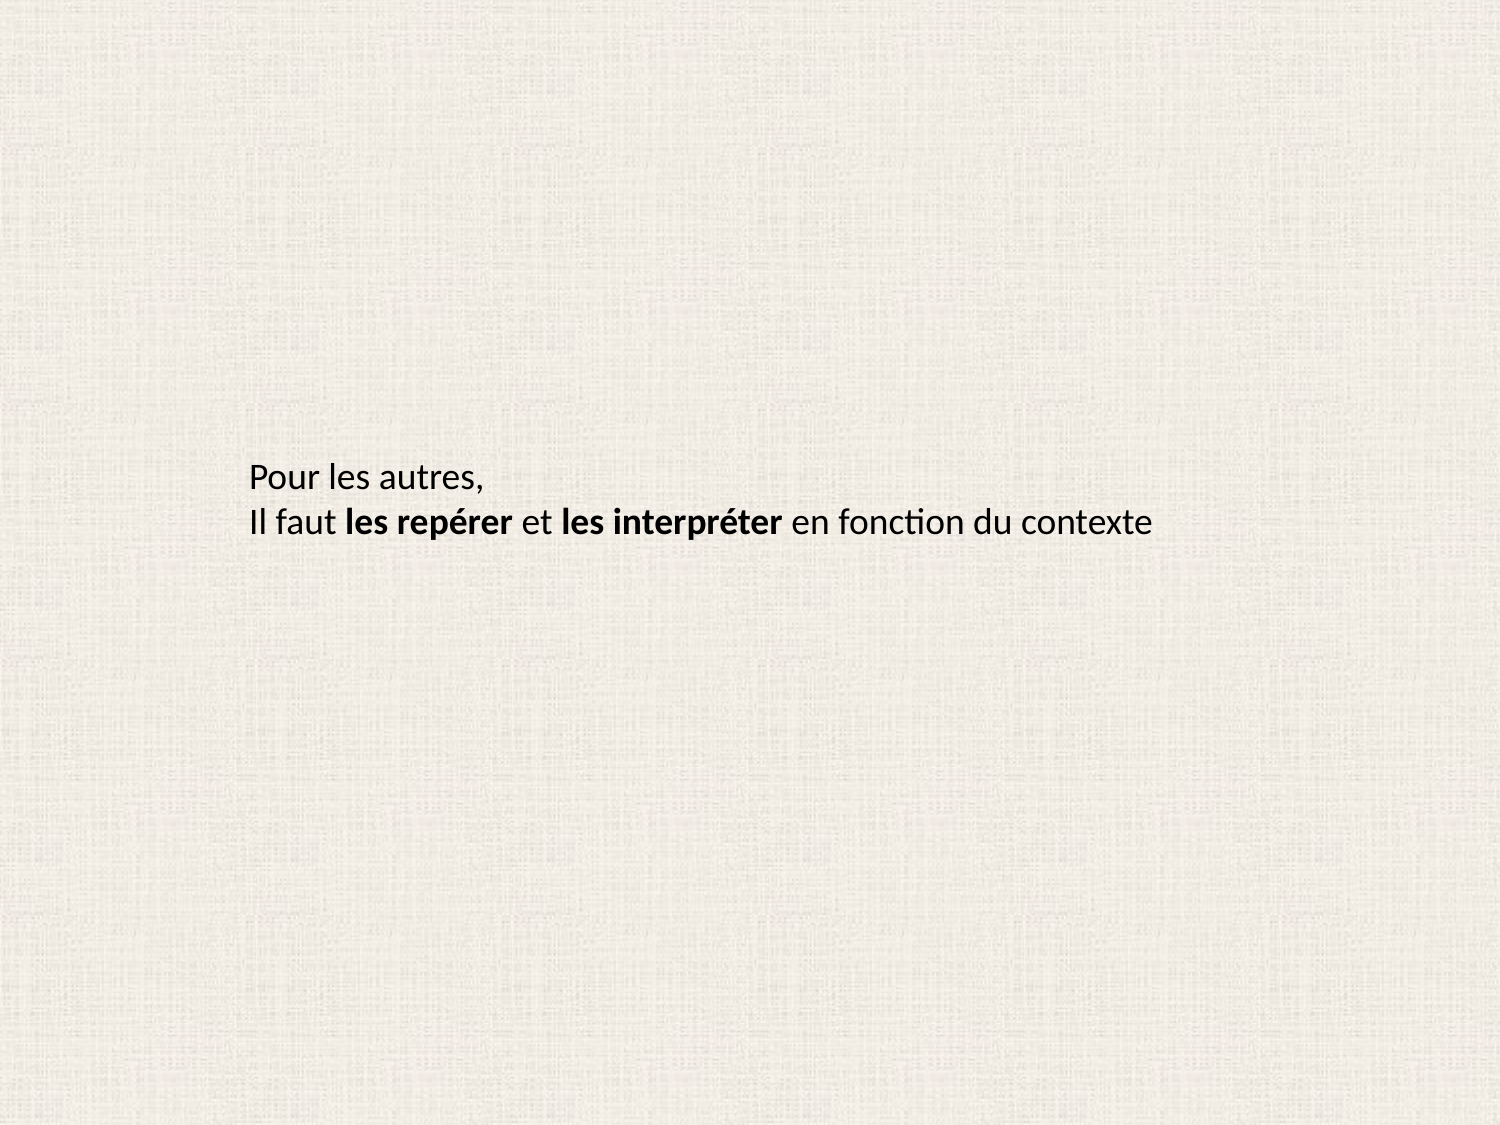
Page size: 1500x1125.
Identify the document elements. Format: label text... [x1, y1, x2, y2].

text_box Pour les autres, Il faut les repérer et les interpréter en fonction du contexte [234, 444, 1169, 595]
